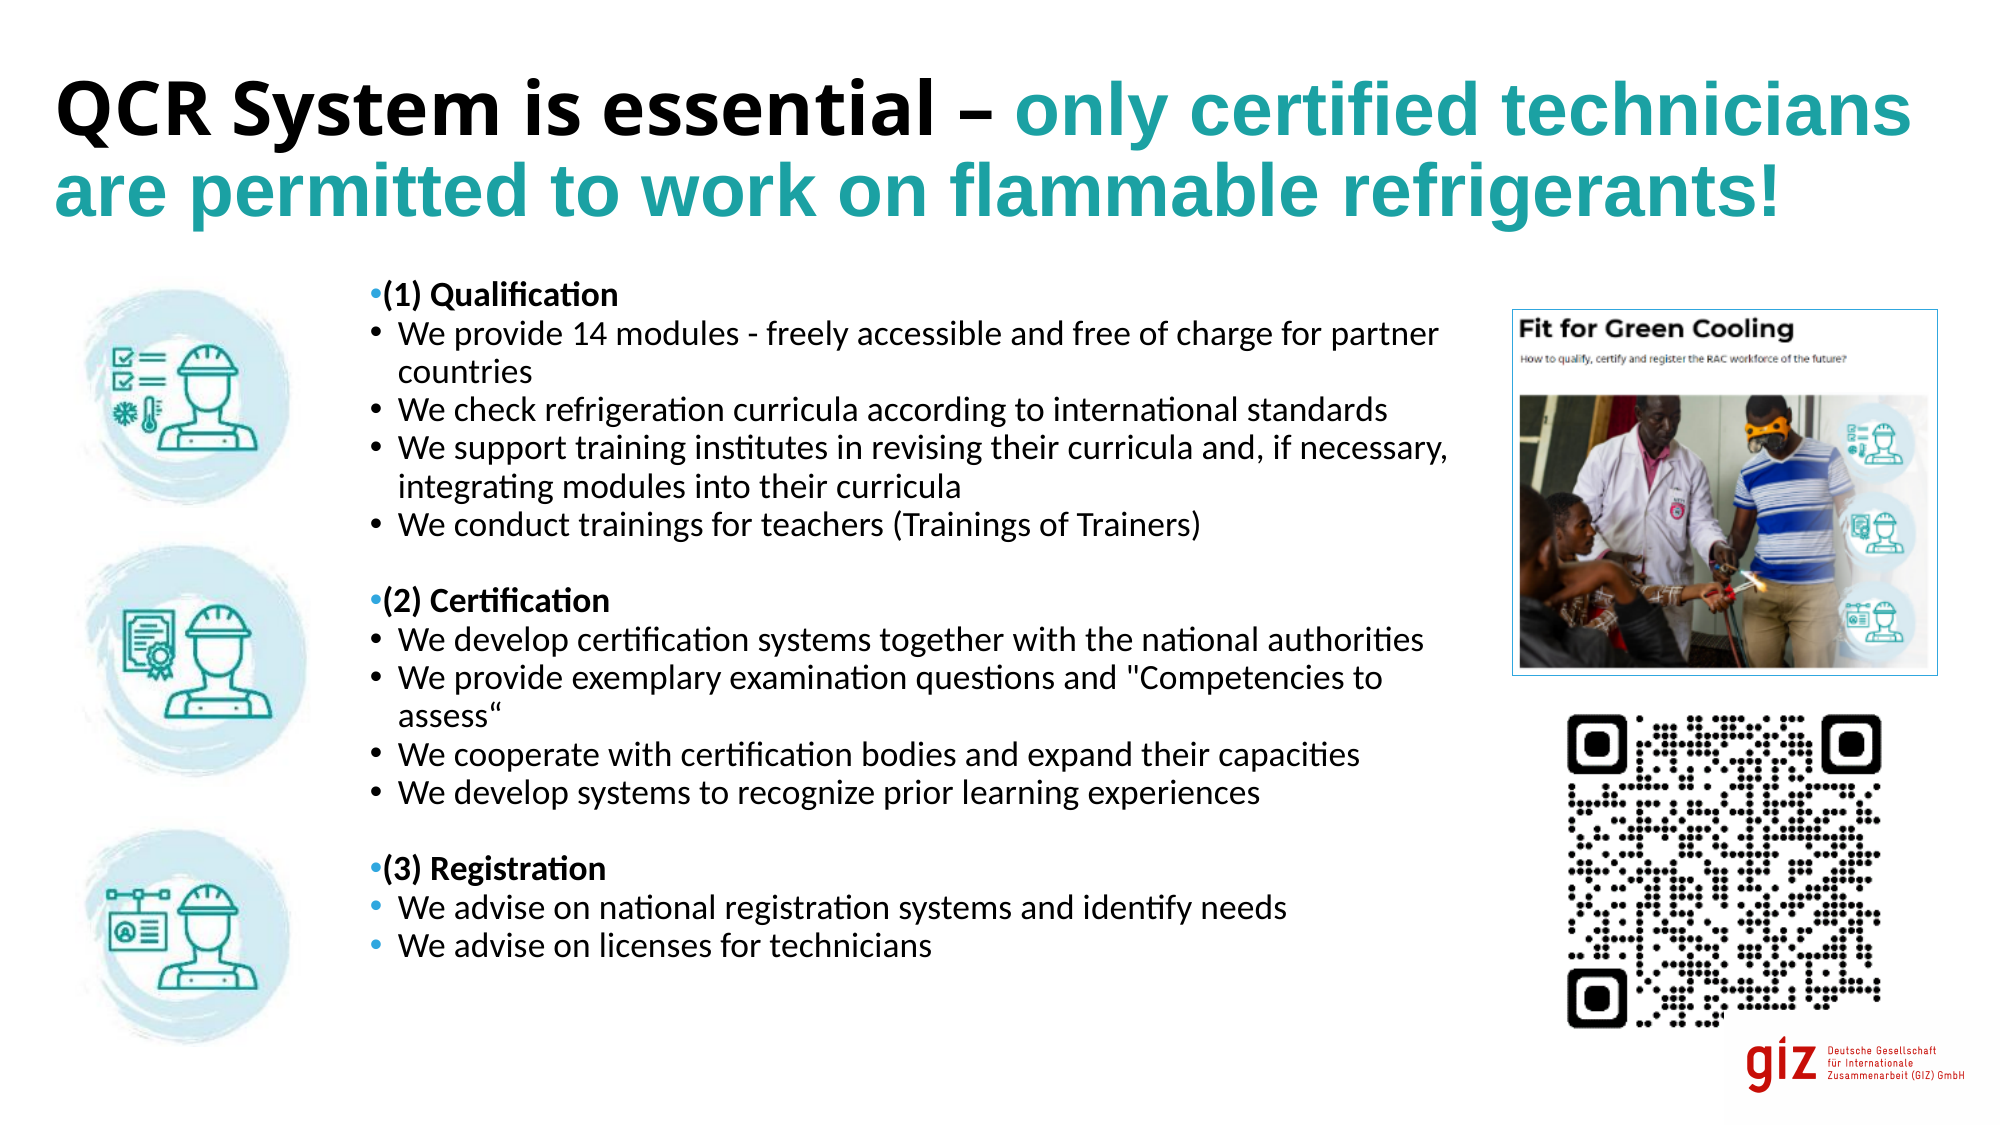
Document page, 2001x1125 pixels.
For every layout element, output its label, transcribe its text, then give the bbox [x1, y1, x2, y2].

picture [53, 531, 311, 792]
list (1) Qualification We provide 14 modules - freely accessible and free of charge for partner countries We check refrigeration curricula according to international standards We support training institutes in revising their curricula and, if necessary, integrating modules into their curricula We conduct trainings for teachers (Trainings of Trainers) (2) Certification We develop certification systems together with the national authorities We provide exemplary examination questions and "Competencies to assess“ We cooperate with certification bodies and expand their capacities We develop systems to recognize prior learning experiences (3) Registration We advise on national registration systems and identify needs We advise on licenses for technicians [369, 276, 1487, 1062]
picture [54, 816, 311, 1048]
picture [54, 276, 311, 508]
picture [1534, 681, 2000, 1125]
picture [1512, 309, 1938, 676]
title QCR System is essential – only certified technicians are permitted to work on flammable refrigerants! [55, 90, 1945, 214]
